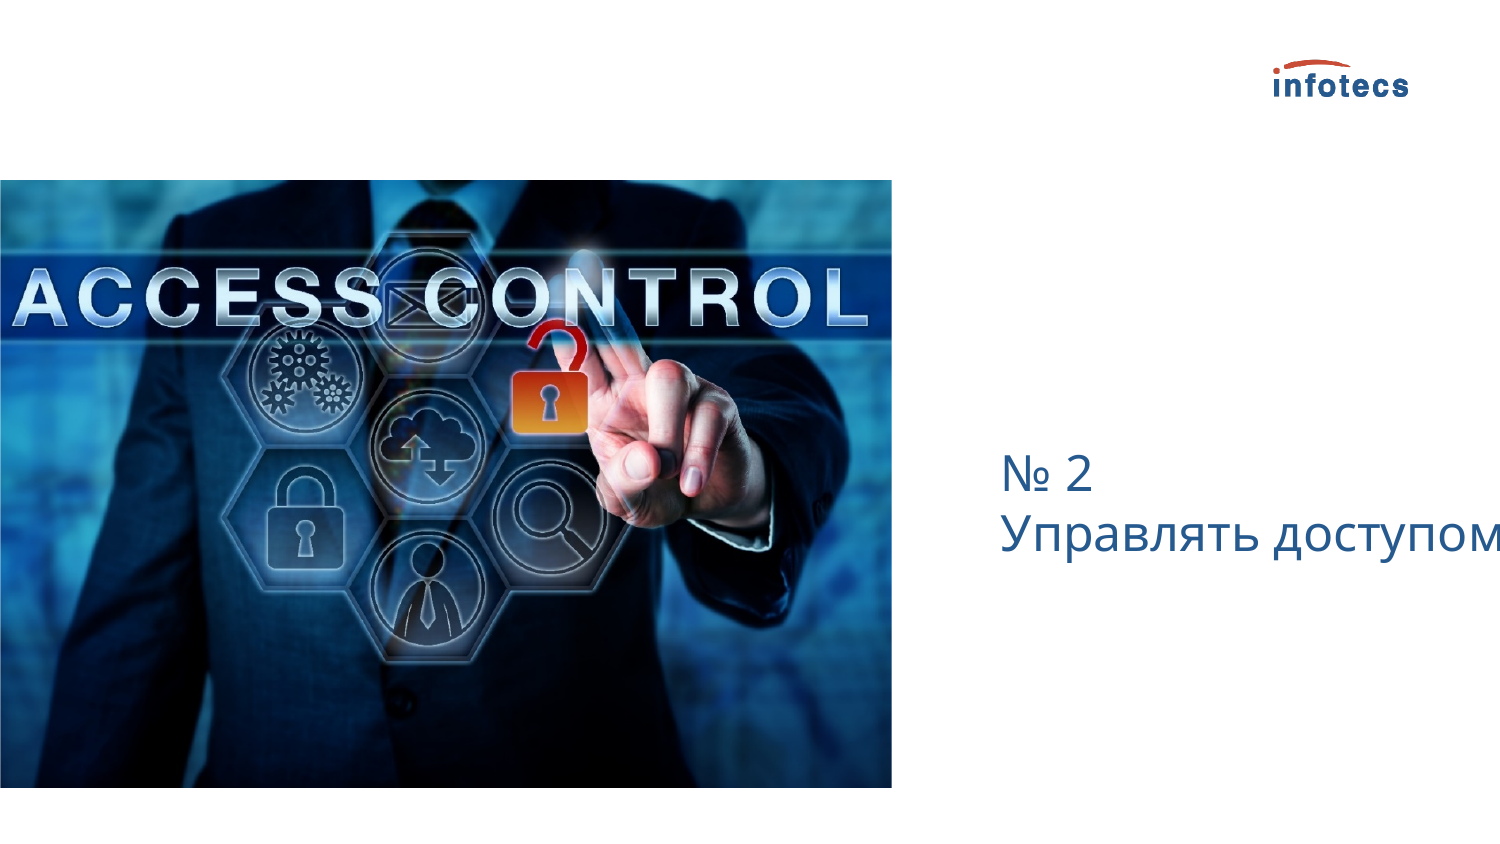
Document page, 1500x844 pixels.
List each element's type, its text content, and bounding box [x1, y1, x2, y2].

text_box № 2 Управлять доступом [986, 433, 1500, 569]
picture [0, 180, 892, 789]
picture [1269, 55, 1412, 103]
